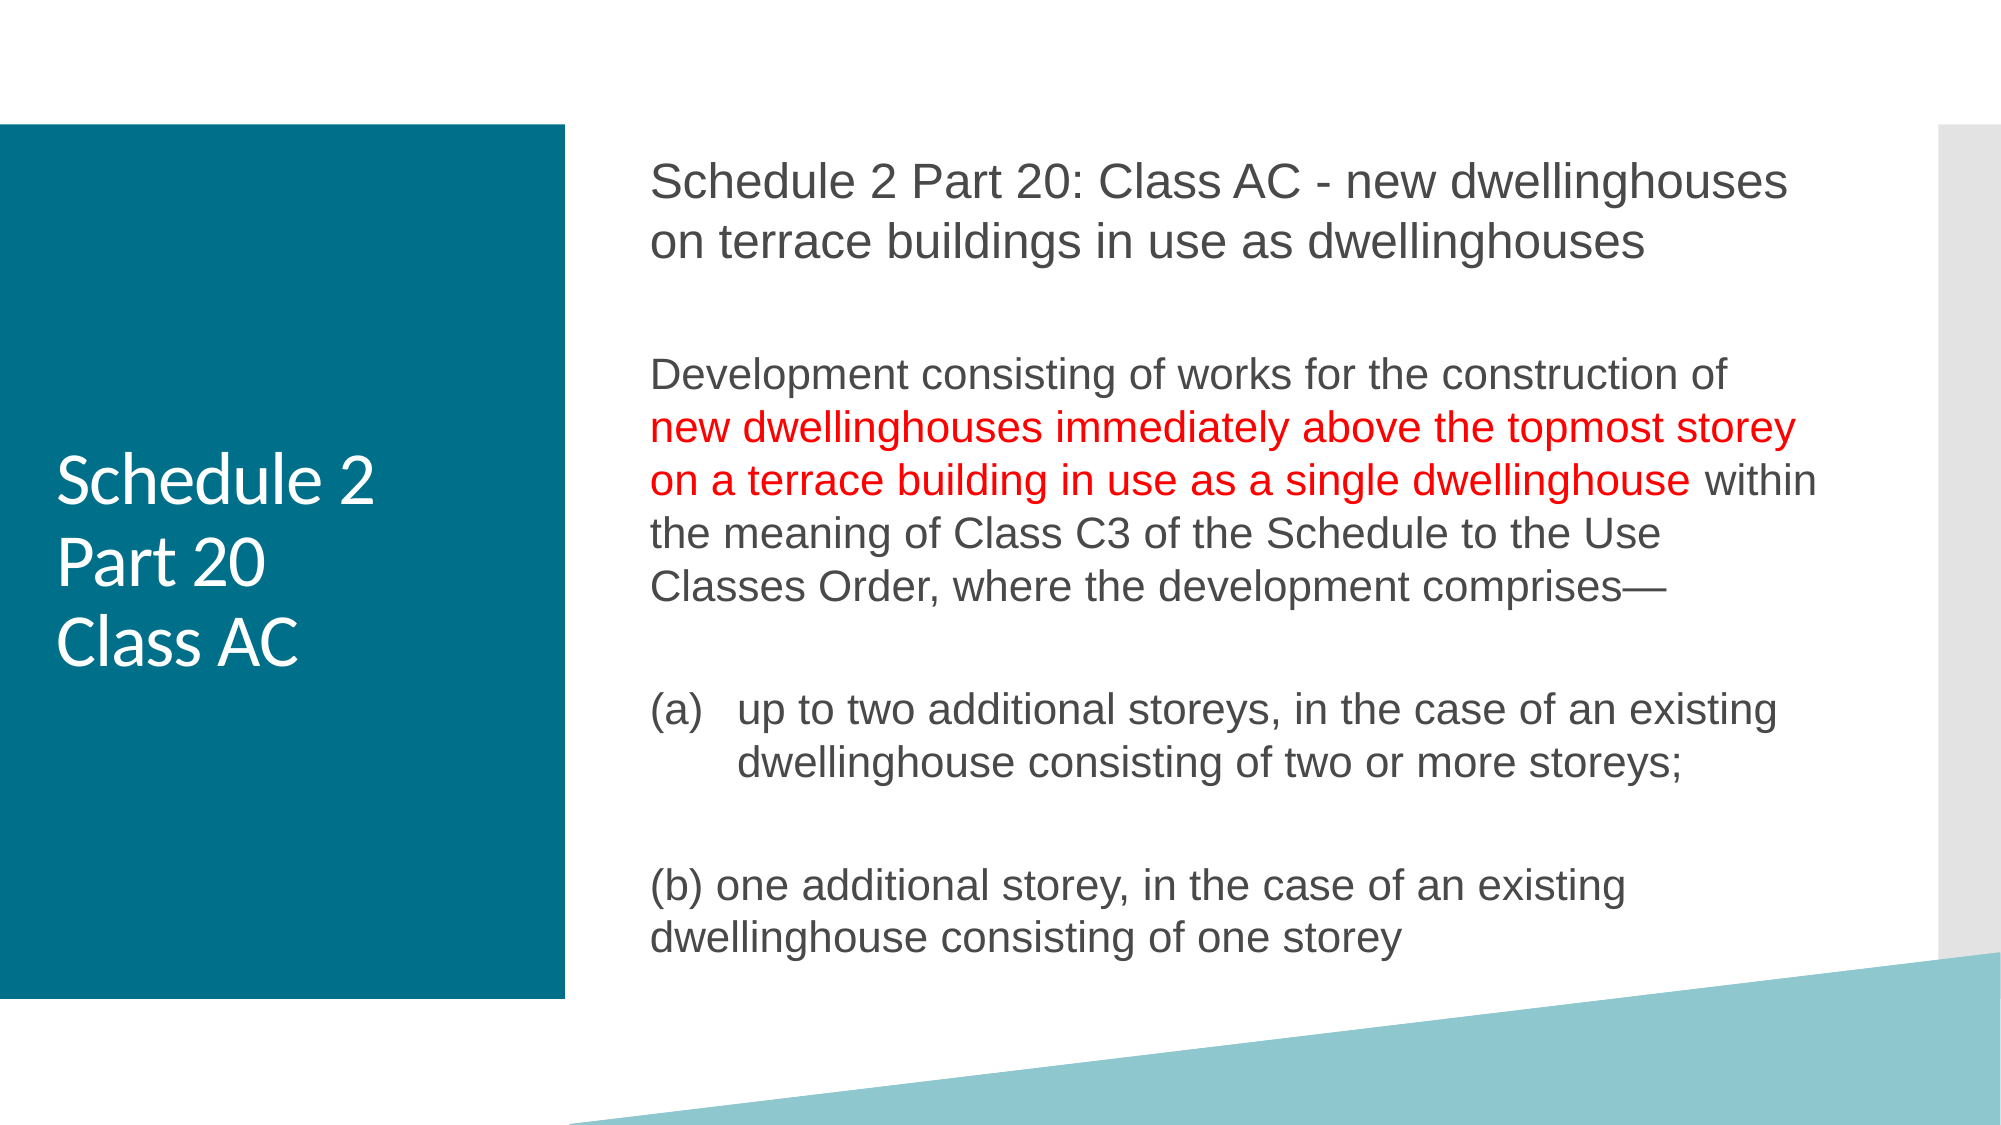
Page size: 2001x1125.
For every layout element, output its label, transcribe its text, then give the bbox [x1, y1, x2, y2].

title Schedule 2 Part 20 Class AC [41, 184, 525, 940]
list Schedule 2 Part 20: Class AC - new dwellinghouses on terrace buildings in use as dwellinghouses Development consisting of works for the construction of new dwellinghouses immediately above the topmost storey on a terrace building in use as a single dwellinghouse within the meaning of Class C3 of the Schedule to the Use Classes Order, where the development comprises— up to two additional storeys, in the case of an existing dwellinghouse consisting of two or more storeys; (b) one additional storey, in the case of an existing dwellinghouse consisting of one storey [634, 141, 1835, 982]
